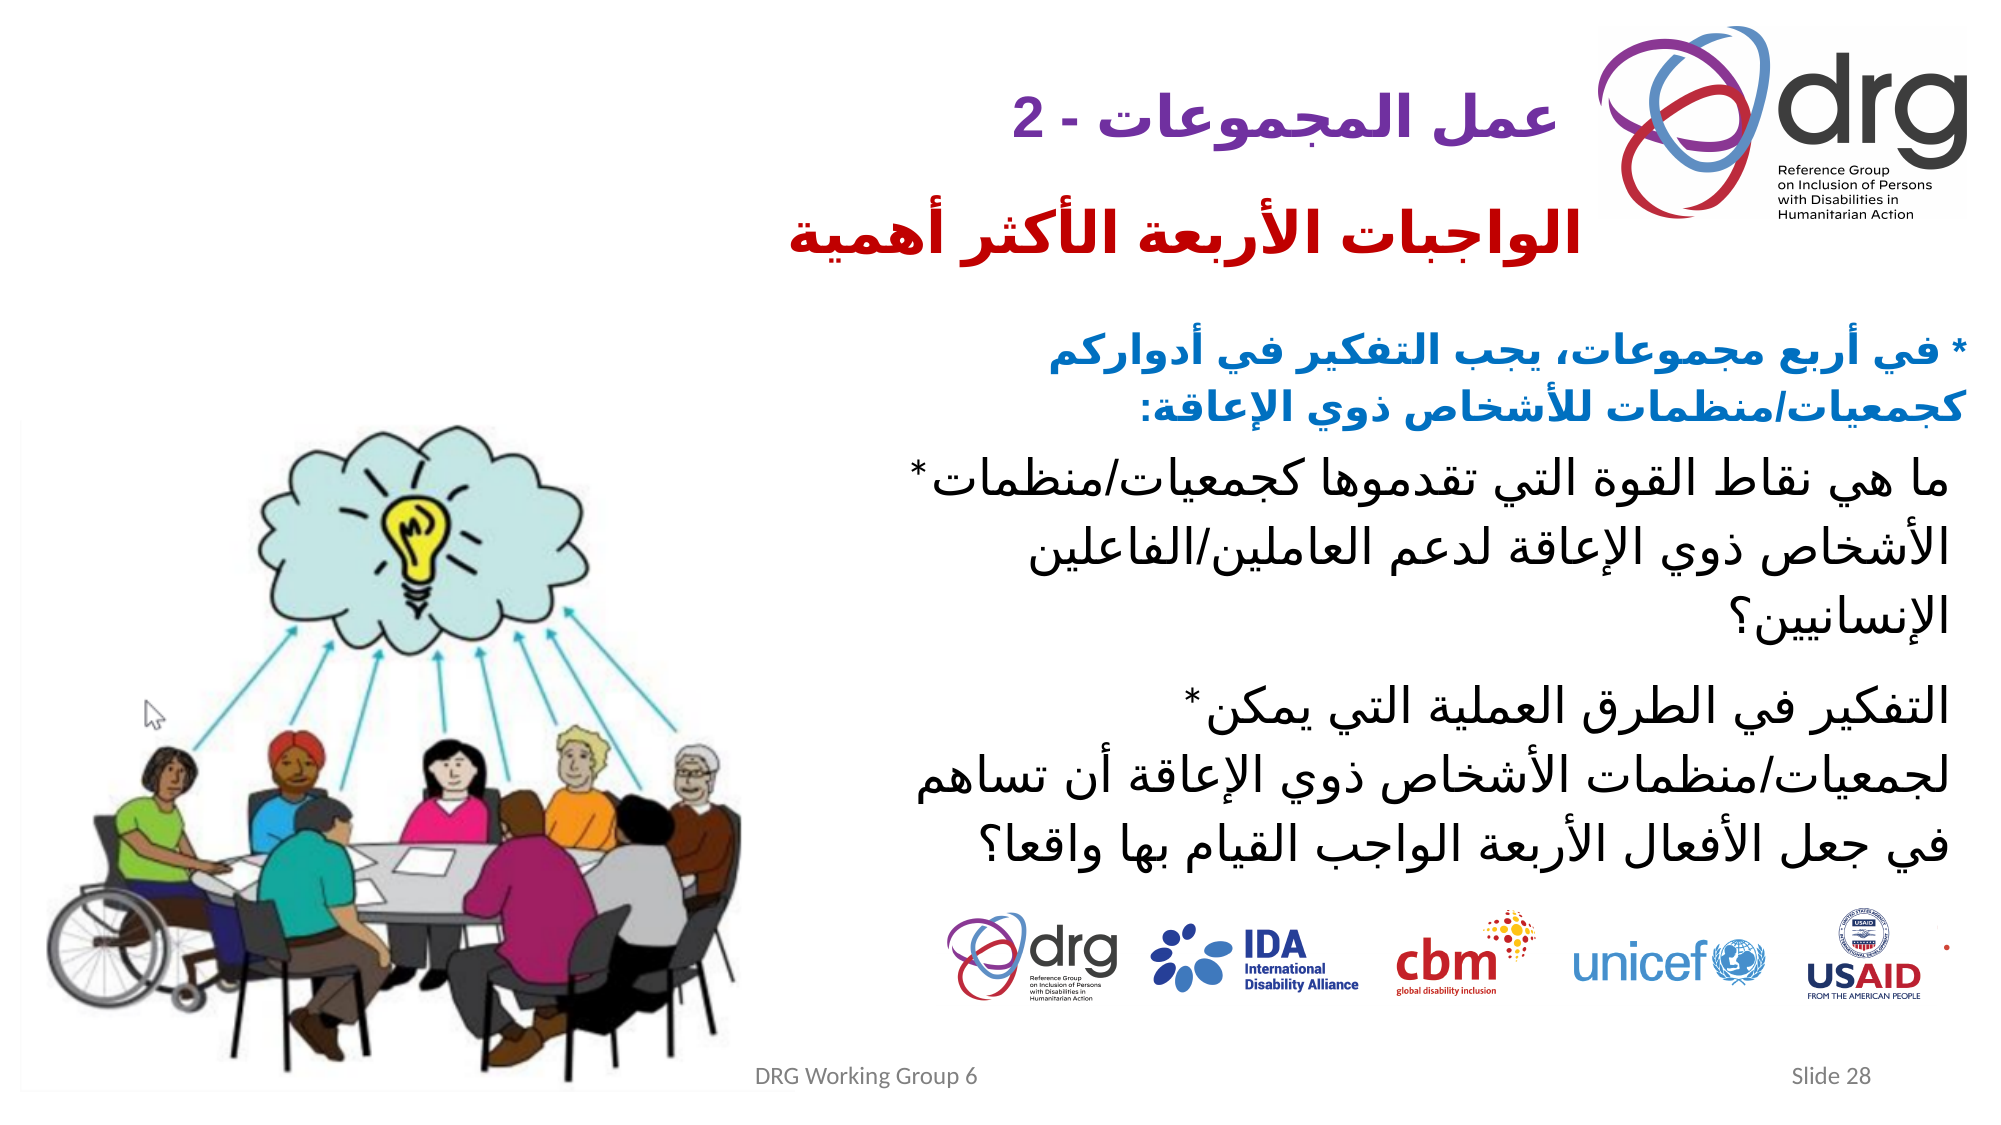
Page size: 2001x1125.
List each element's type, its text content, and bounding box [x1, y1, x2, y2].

text_box Slide 28 [1436, 1052, 1887, 1113]
picture [17, 419, 795, 1092]
title عمل المجموعات - 2 [75, 40, 1577, 177]
text_box الواجبات الأربعة الأكثر أهمية [75, 177, 1599, 273]
text_box *ما هي نقاط القوة التي تقدموها كجمعيات/منظمات الأشخاص ذوي الإعاقة لدعم العاملين/الفاعلين الإنسانيين؟ *التفكير في الطرق العملية التي يمكن لجمعيات/منظمات الأشخاص ذوي الإعاقة أن تساهم في جعل الأفعال الأربعة الواجب القيام بها واقعا؟ *تسمية شخص لرفع تقرير عن مجموعتكم. [875, 428, 1967, 969]
picture [1598, 26, 1967, 219]
text_box * في أربع مجموعات، يجب التفكير في أدواركم كجمعيات/منظمات للأشخاص ذوي الإعاقة: [875, 315, 1967, 428]
text_box DRG Working Group 6 [740, 1052, 1416, 1113]
picture [936, 901, 1937, 1006]
